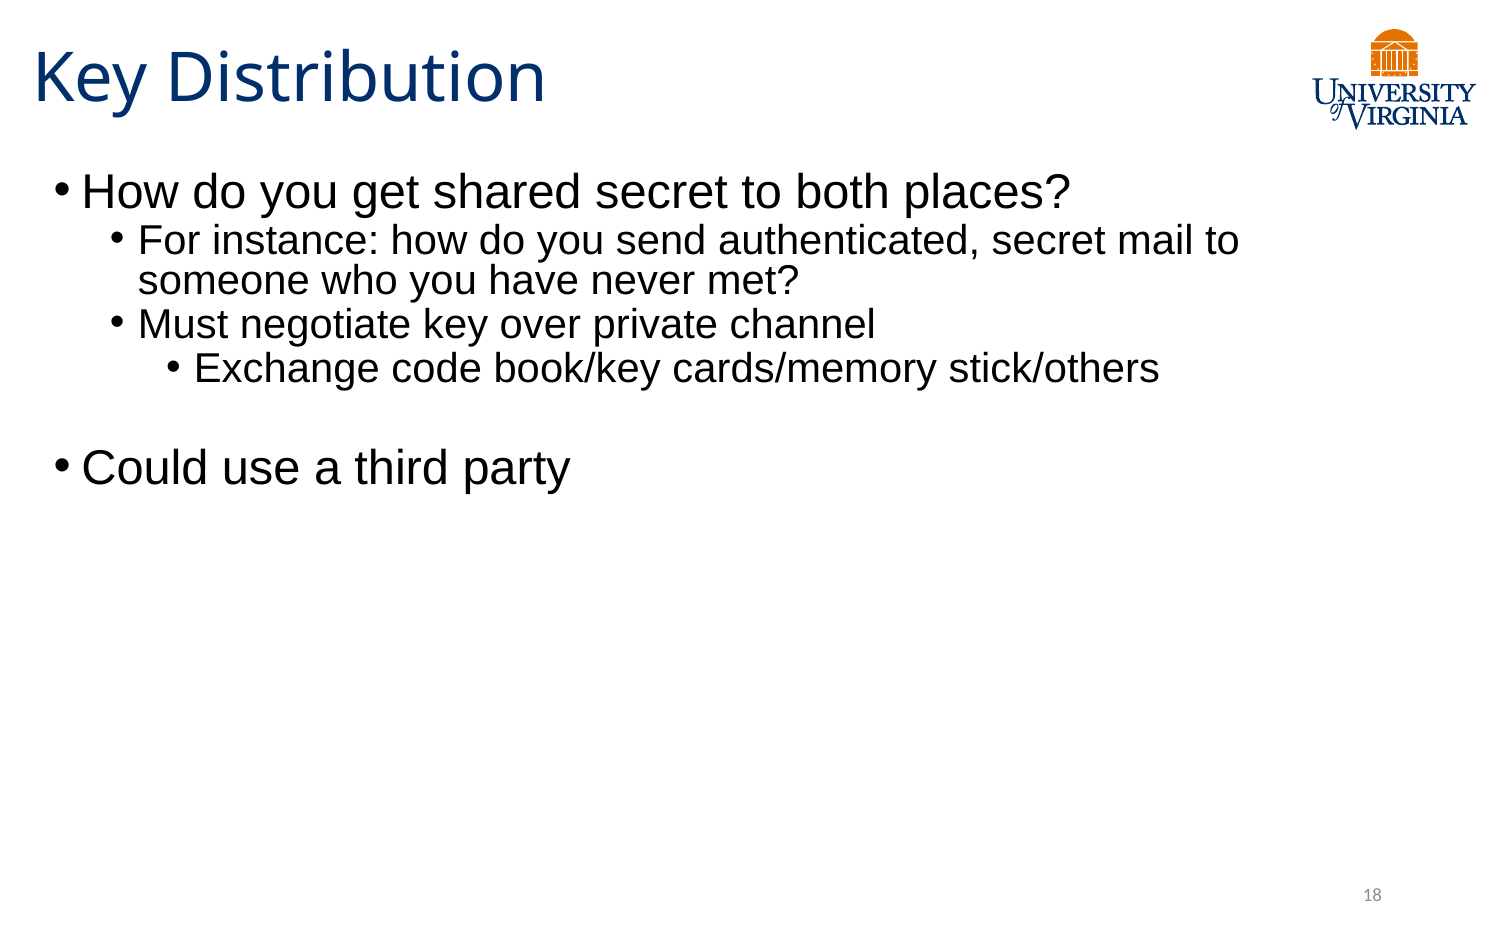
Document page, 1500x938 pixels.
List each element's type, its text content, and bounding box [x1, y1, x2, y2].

title Key Distribution [17, 14, 1297, 145]
list How do you get shared secret to both places? For instance: how do you send authenticated, secret mail to someone who you have never met? Must negotiate key over private channel Exchange code book/key cards/memory stick/others Could use a third party [38, 163, 1345, 597]
slide_number 18 [1059, 868, 1397, 919]
